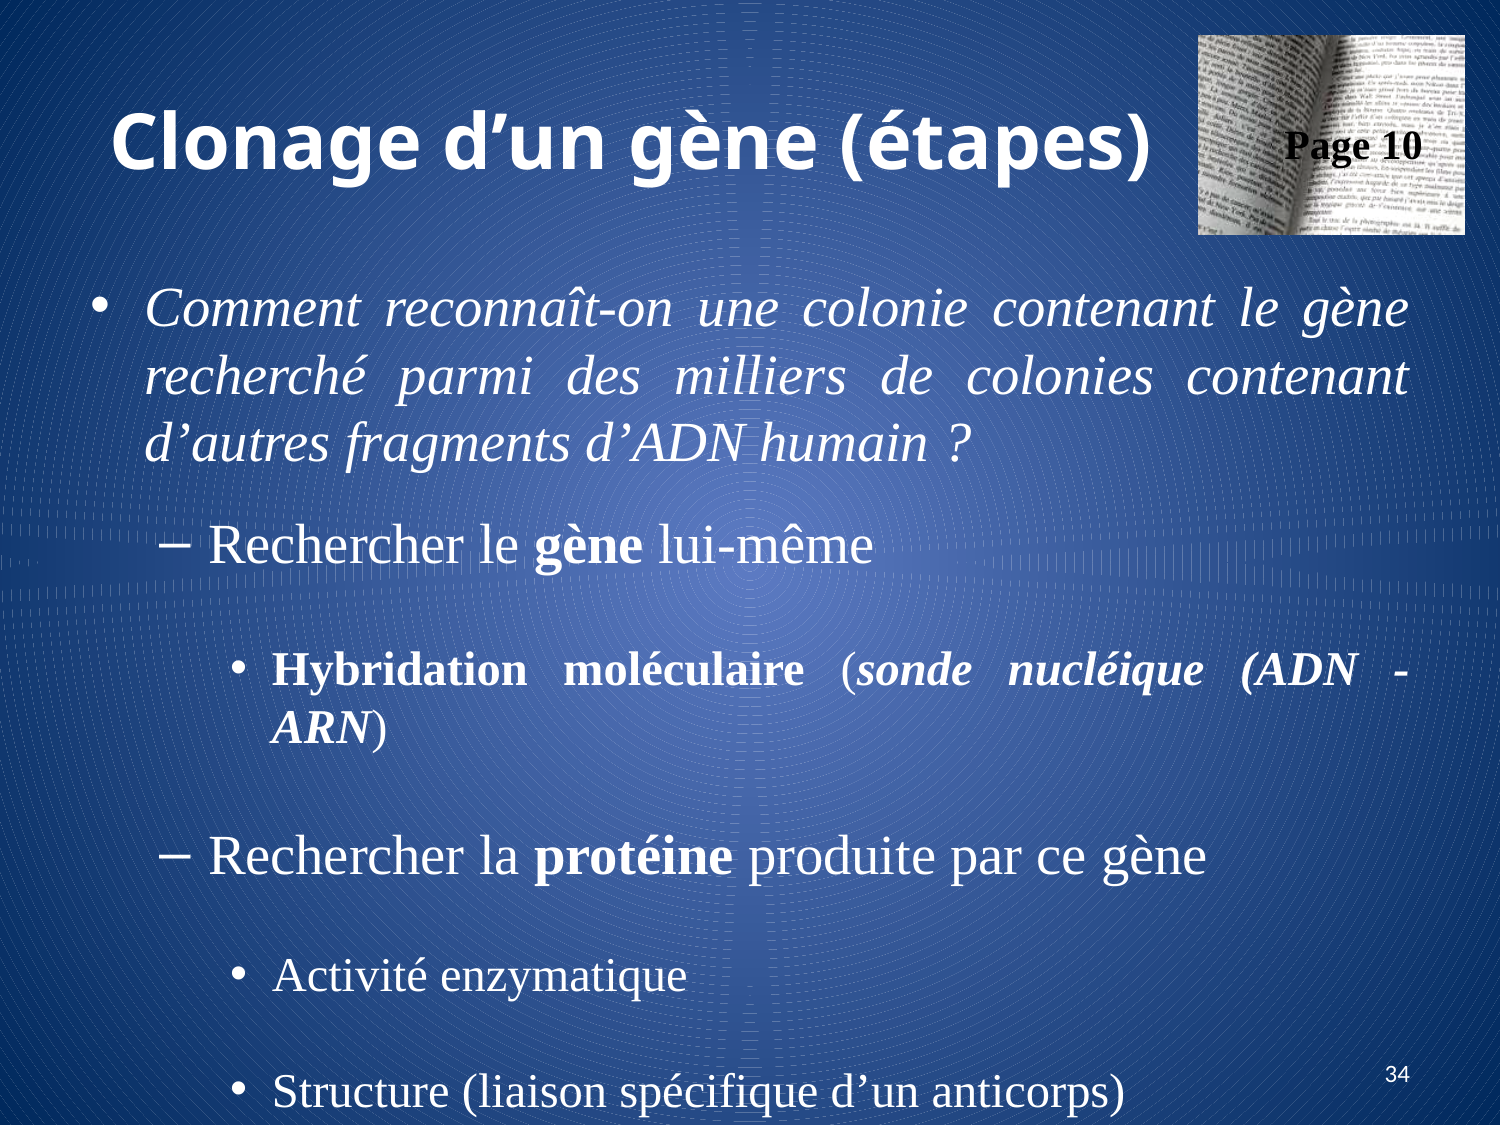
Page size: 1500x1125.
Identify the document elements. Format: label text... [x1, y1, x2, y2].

slide_number 34 [1074, 1042, 1425, 1103]
title Clonage d’un gène (étapes) [75, 45, 1188, 233]
list Comment reconnaît-on une colonie contenant le gène recherché parmi des milliers de colonies contenant d’autres fragments d’ADN humain ? Rechercher le gène lui-même Hybridation moléculaire (sonde nucléique (ADN - ARN) Rechercher la protéine produite par ce gène Activité enzymatique Structure (liaison spécifique d’un anticorps) [75, 262, 1425, 1125]
picture [1198, 34, 1466, 235]
